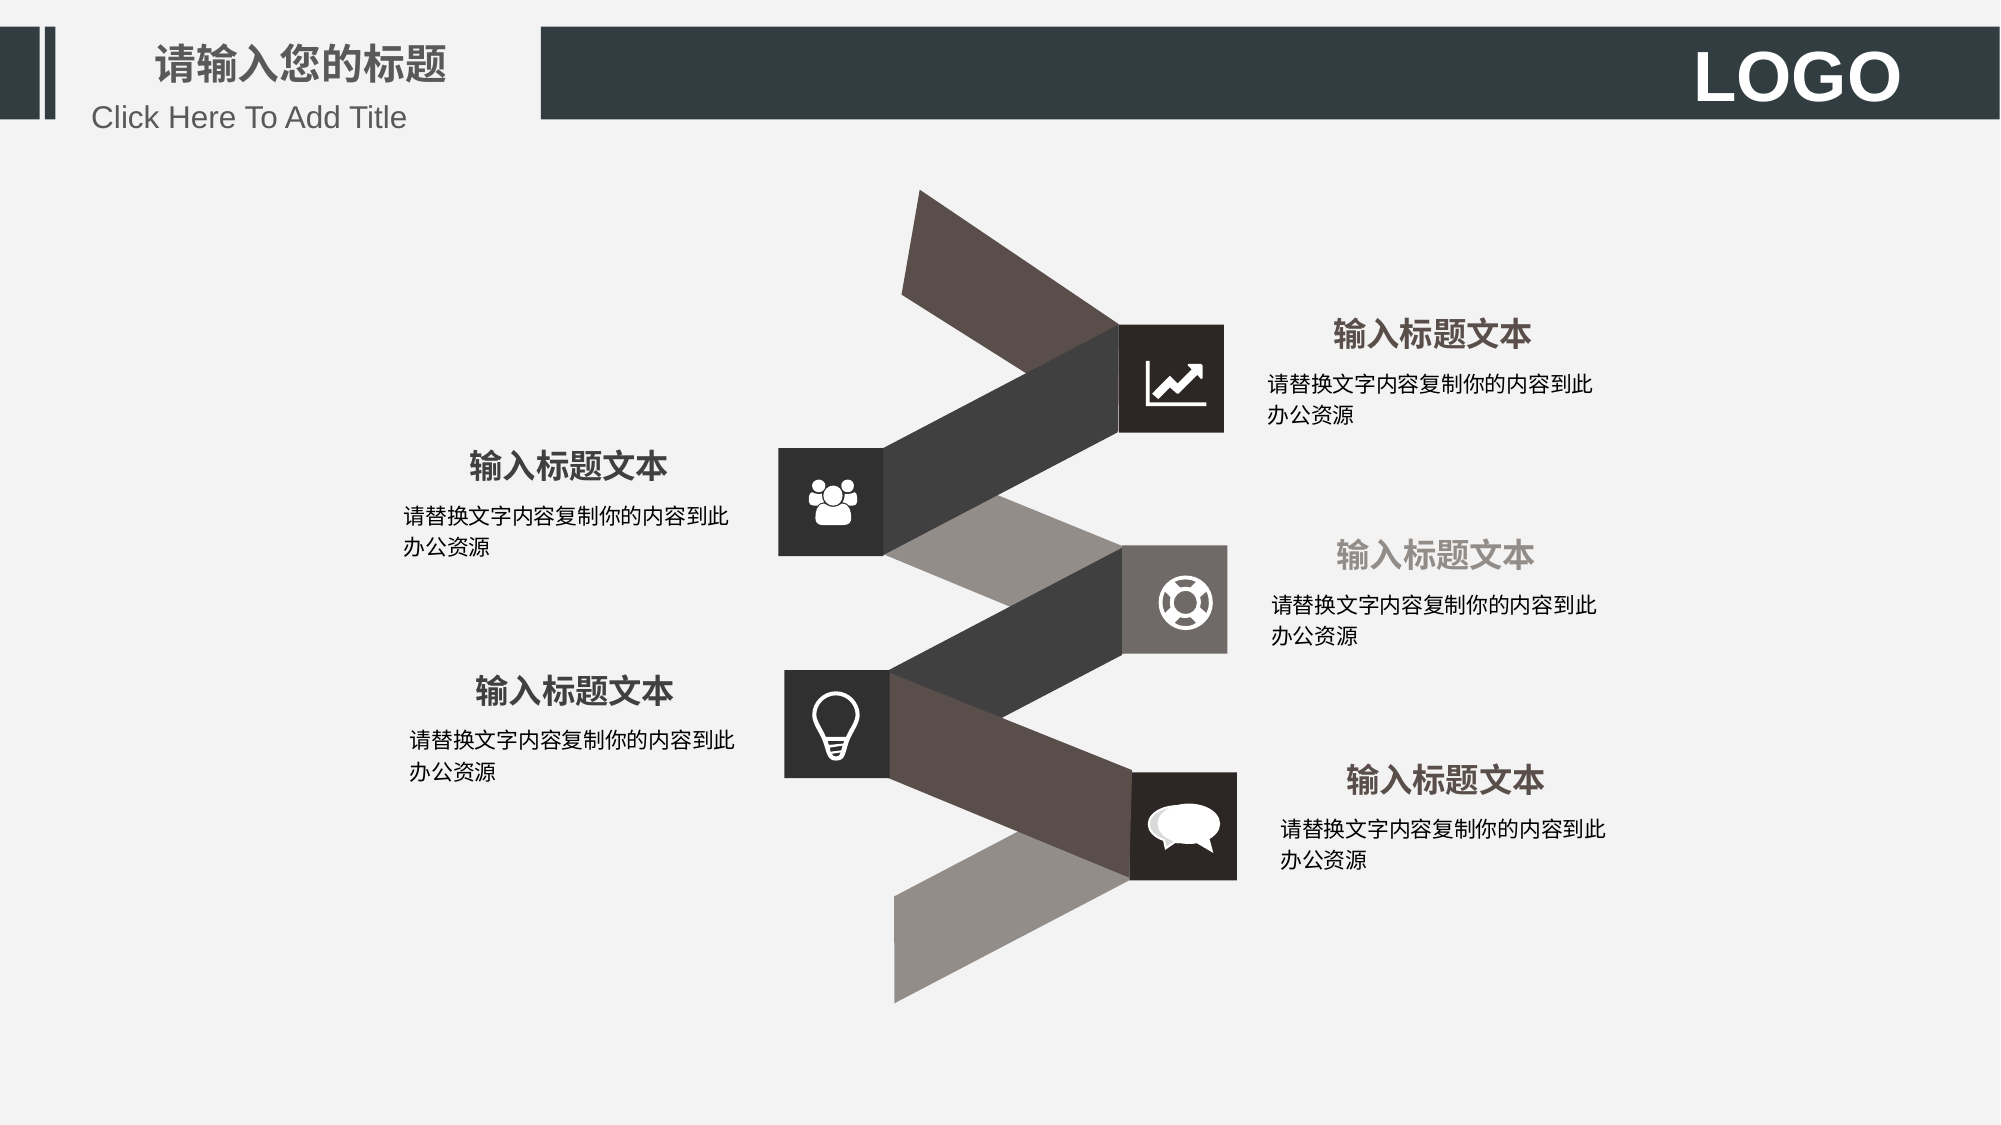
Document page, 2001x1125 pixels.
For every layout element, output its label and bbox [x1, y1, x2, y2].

text_box [894, 735, 1655, 1004]
text_box [360, 324, 1119, 600]
text_box [884, 426, 1646, 735]
text_box [901, 189, 1643, 426]
text_box [366, 646, 1131, 899]
